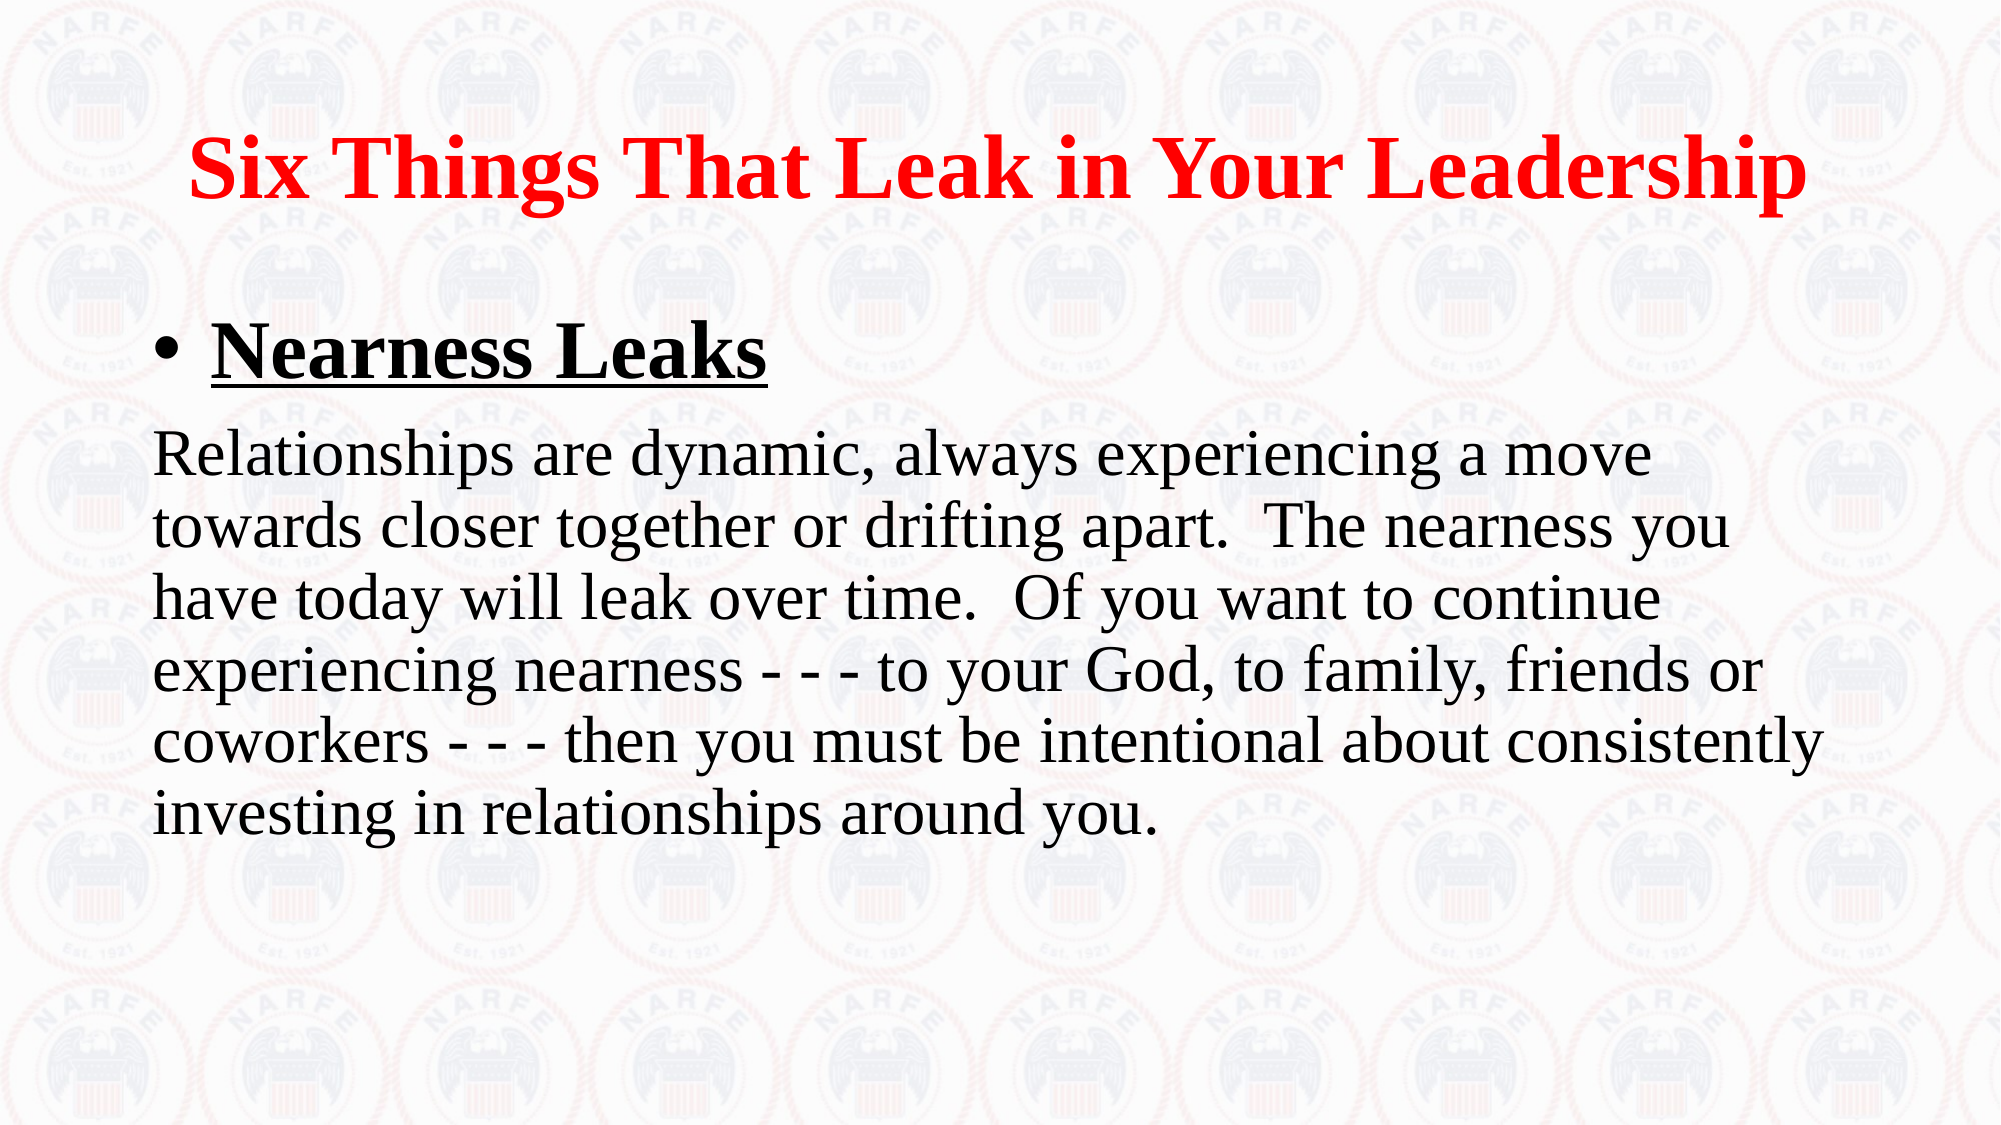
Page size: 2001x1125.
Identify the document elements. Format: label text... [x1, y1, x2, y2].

title Six Things That Leak in Your Leadership [137, 59, 1863, 278]
picture [0, 0, 2001, 1125]
list Nearness Leaks Relationships are dynamic, always experiencing a move towards closer together or drifting apart. The nearness you have today will leak over time. Of you want to continue experiencing nearness - - - to your God, to family, friends or coworkers - - - then you must be intentional about consistently investing in relationships around you. [137, 299, 1863, 1014]
